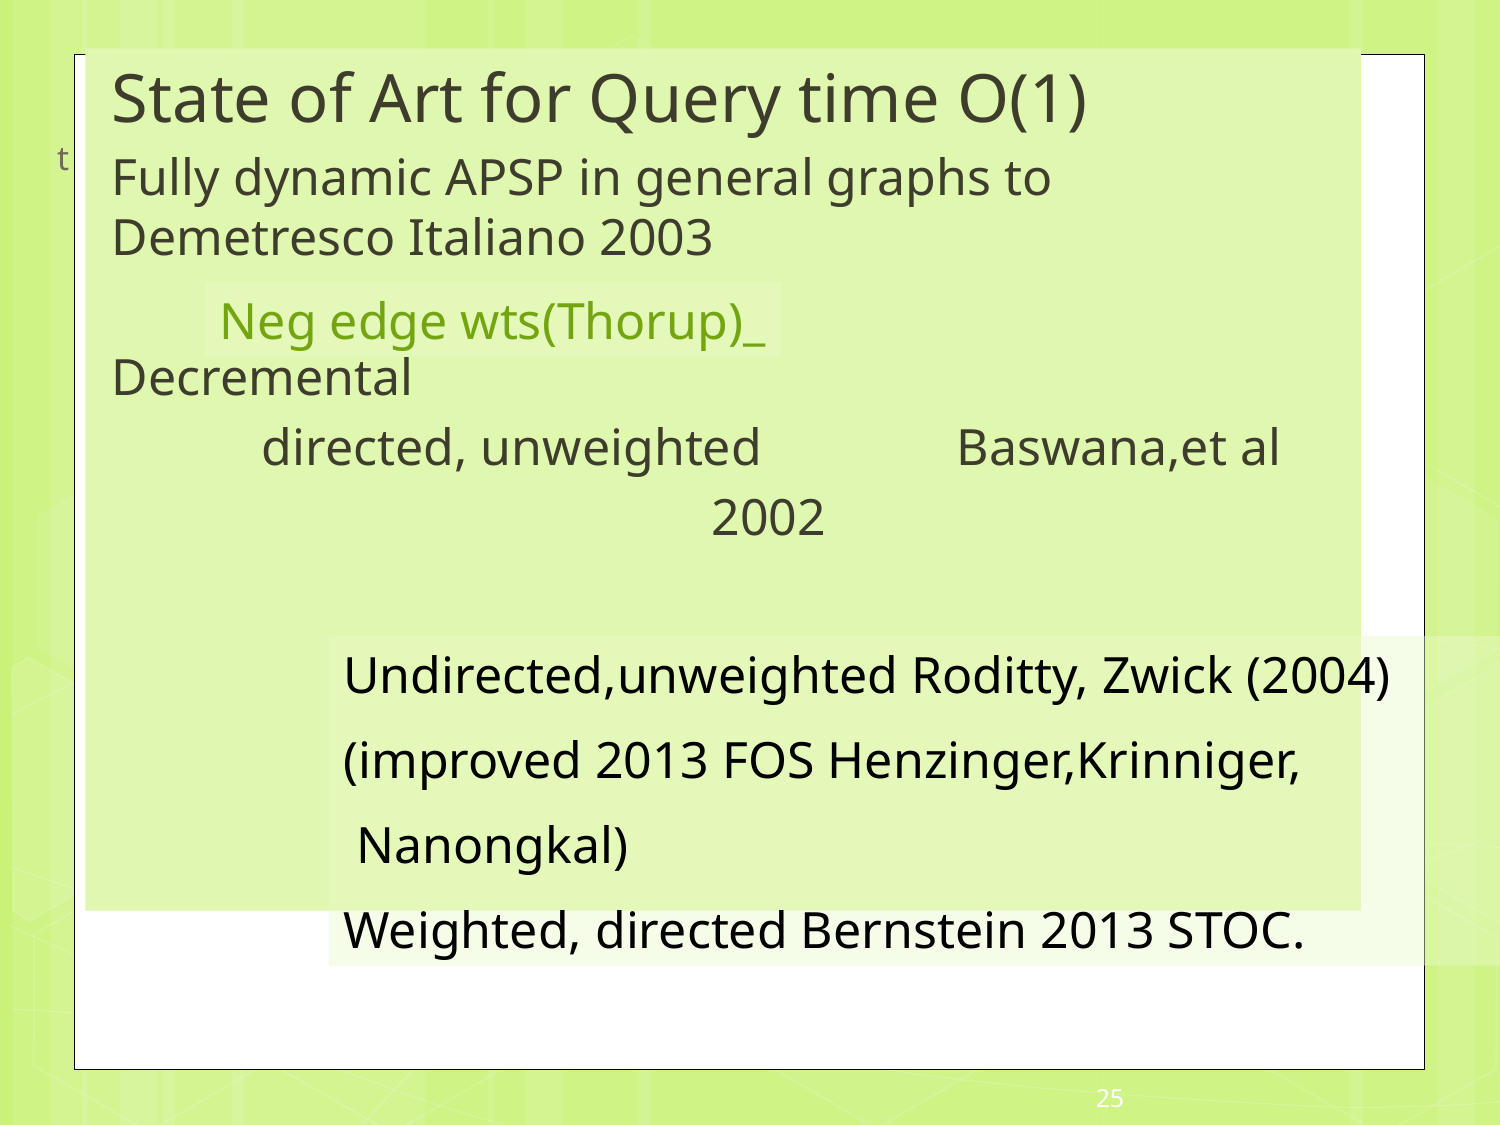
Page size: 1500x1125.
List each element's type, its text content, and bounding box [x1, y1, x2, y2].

text_box t [42, 129, 84, 185]
footer [512, 1025, 988, 1100]
slide_number 25 [1080, 1062, 1394, 1125]
list State of Art for Query time O(1) Fully dynamic APSP in general graphs to Demetresco Italiano 2003 Decremental directed, unweighted Baswana,et al 2002 [85, 48, 1361, 911]
text_box Undirected,unweighted Roditty, Zwick (2004) (improved 2013 FOS Henzinger,Krinniger, Nanongkal) Weighted, directed Bernstein 2013 STOC. [328, 635, 1500, 966]
text_box Neg edge wts(Thorup)_ [205, 281, 781, 357]
